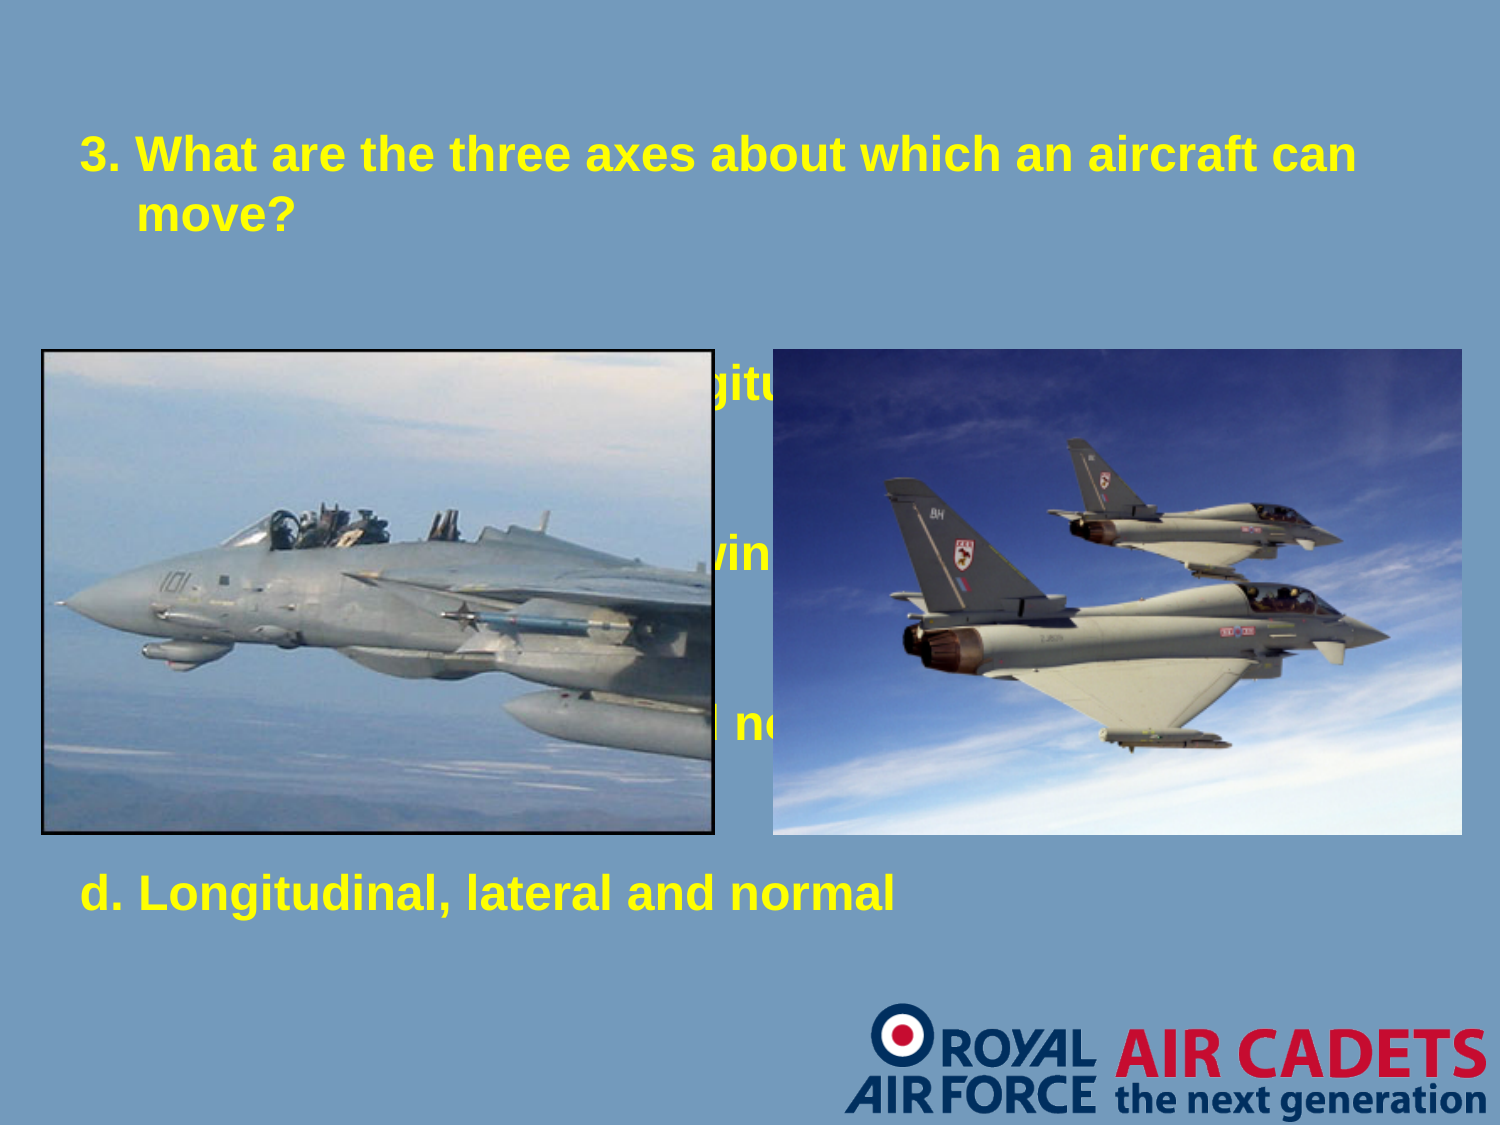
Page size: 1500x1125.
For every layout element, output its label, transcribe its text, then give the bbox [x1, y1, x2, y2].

picture [844, 1003, 1486, 1122]
picture [40, 349, 715, 836]
picture [773, 349, 1463, 835]
text_box 3. What are the three axes about which an aircraft can move? a. Pitching, lateral and longitudinal b. Pitching, rolling and yawing c. Yawing, longitudinal and normal d. Longitudinal, lateral and normal [64, 113, 1424, 929]
